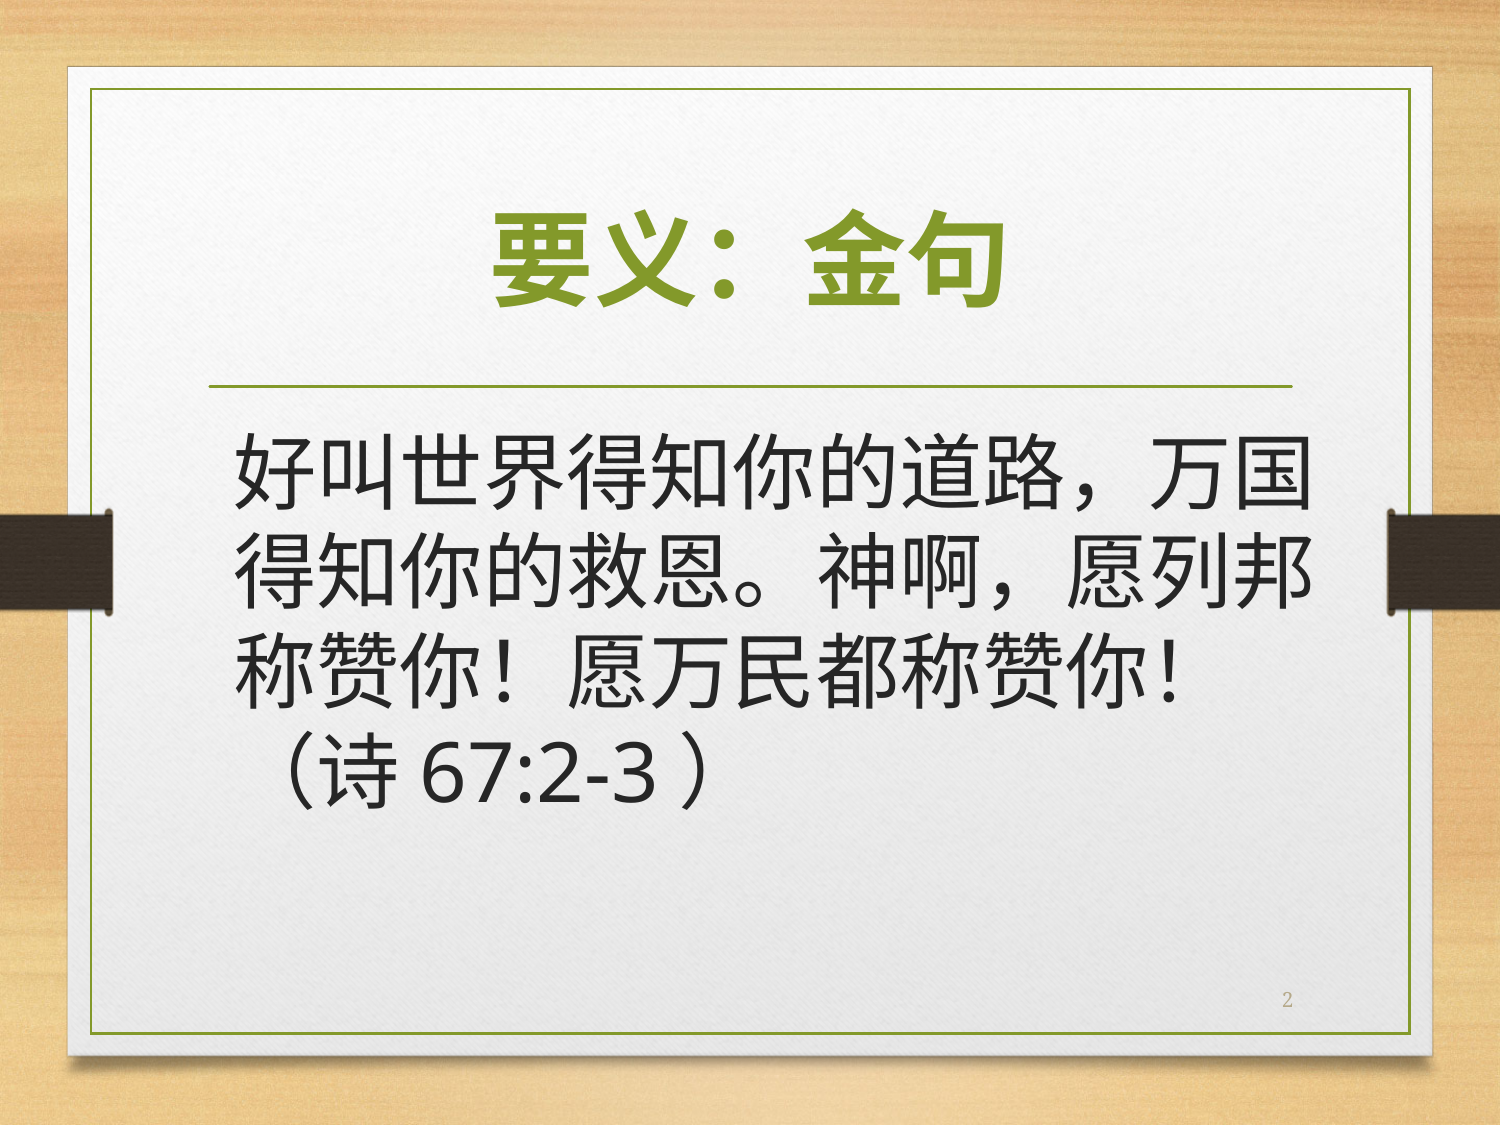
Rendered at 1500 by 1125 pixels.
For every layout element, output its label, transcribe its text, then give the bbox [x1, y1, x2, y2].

picture [0, 0, 1500, 1125]
title 要义：金句 [193, 150, 1309, 365]
slide_number 2 [1243, 977, 1309, 1024]
list 好叫世界得知你的道路，万国得知你的救恩。神啊，愿列邦称赞你！愿万民都称赞你！（诗67:2-3） [218, 412, 1334, 978]
